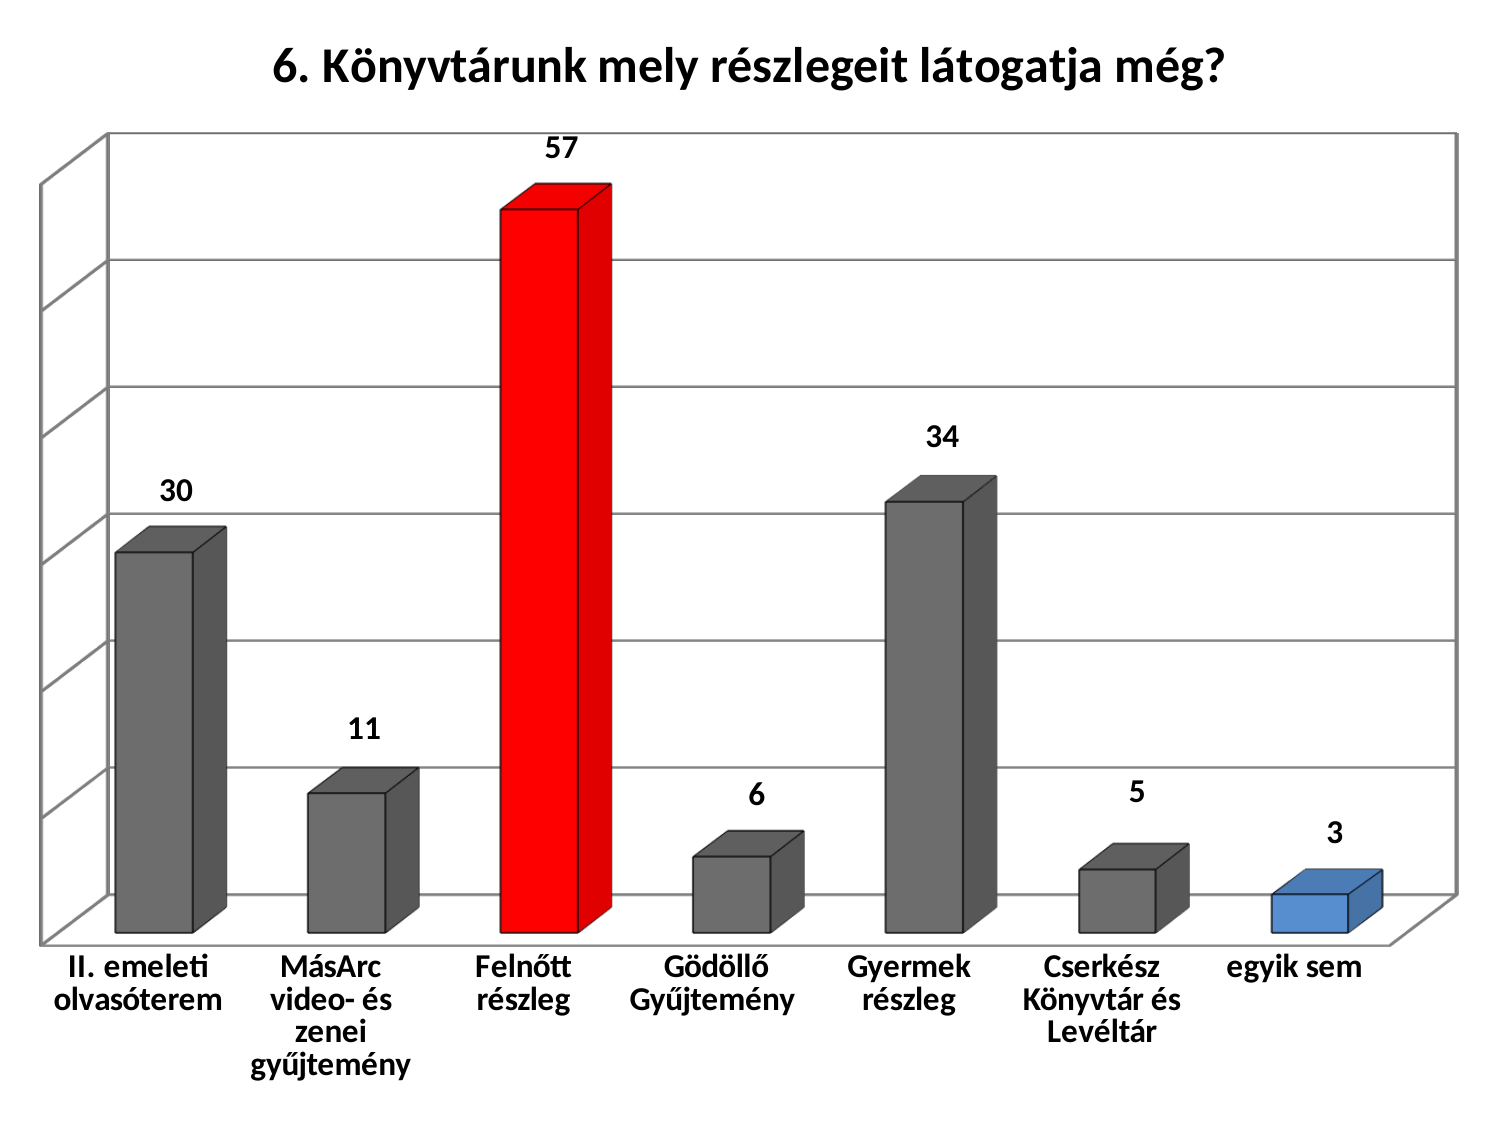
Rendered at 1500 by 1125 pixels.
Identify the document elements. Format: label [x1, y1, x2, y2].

chart [0, 0, 1500, 1107]
